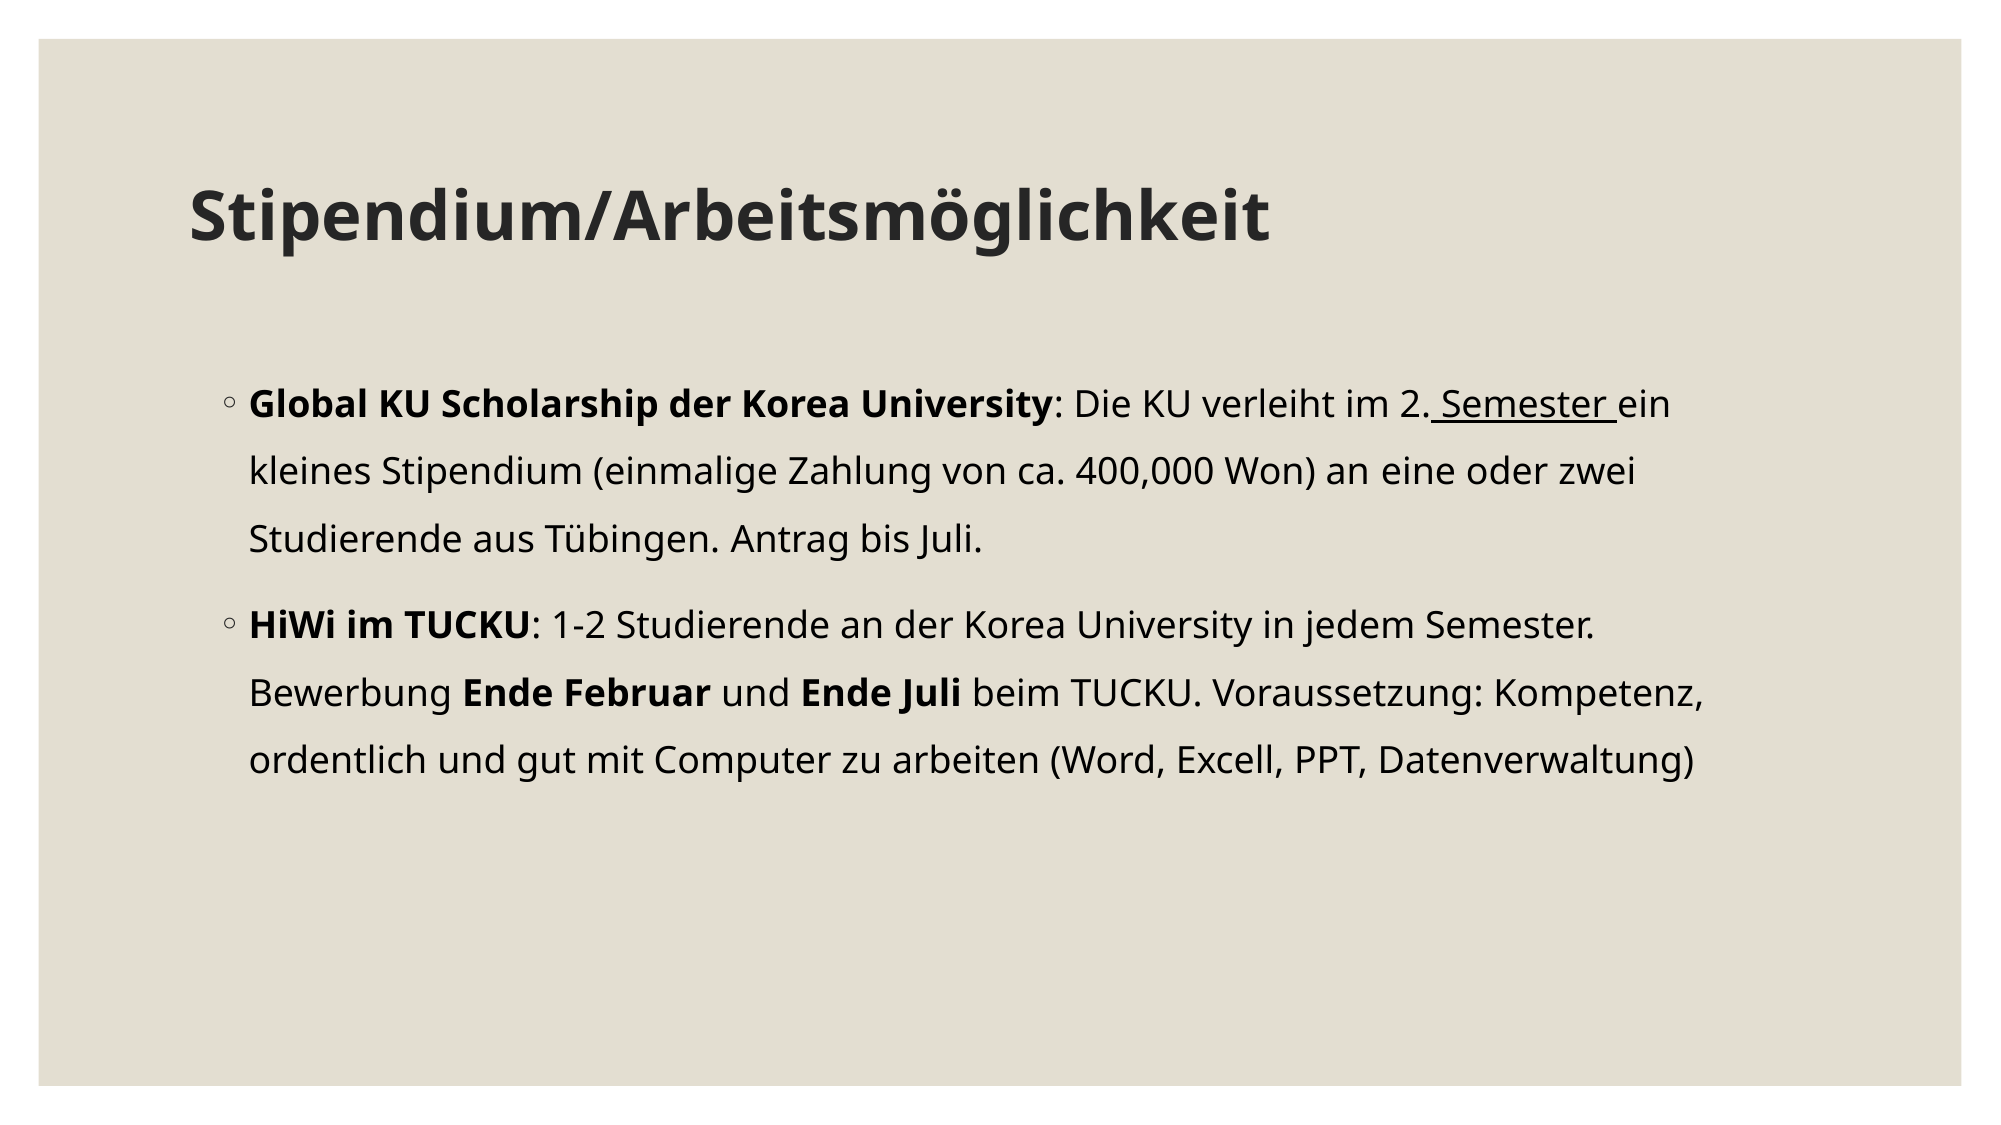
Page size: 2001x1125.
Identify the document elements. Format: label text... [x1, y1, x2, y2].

title Stipendium/Arbeitsmöglichkeit [174, 105, 1825, 331]
list Global KU Scholarship der Korea University: Die KU verleiht im 2. Semester ein kleines Stipendium (einmalige Zahlung von ca. 400,000 Won) an eine oder zwei Studierende aus Tübingen. Antrag bis Juli. HiWi im TUCKU: 1-2 Studierende an der Korea University in jedem Semester. Bewerbung Ende Februar und Ende Juli beim TUCKU. Voraussetzung: Kompetenz, ordentlich und gut mit Computer zu arbeiten (Word, Excell, PPT, Datenverwaltung) [203, 349, 1805, 1125]
